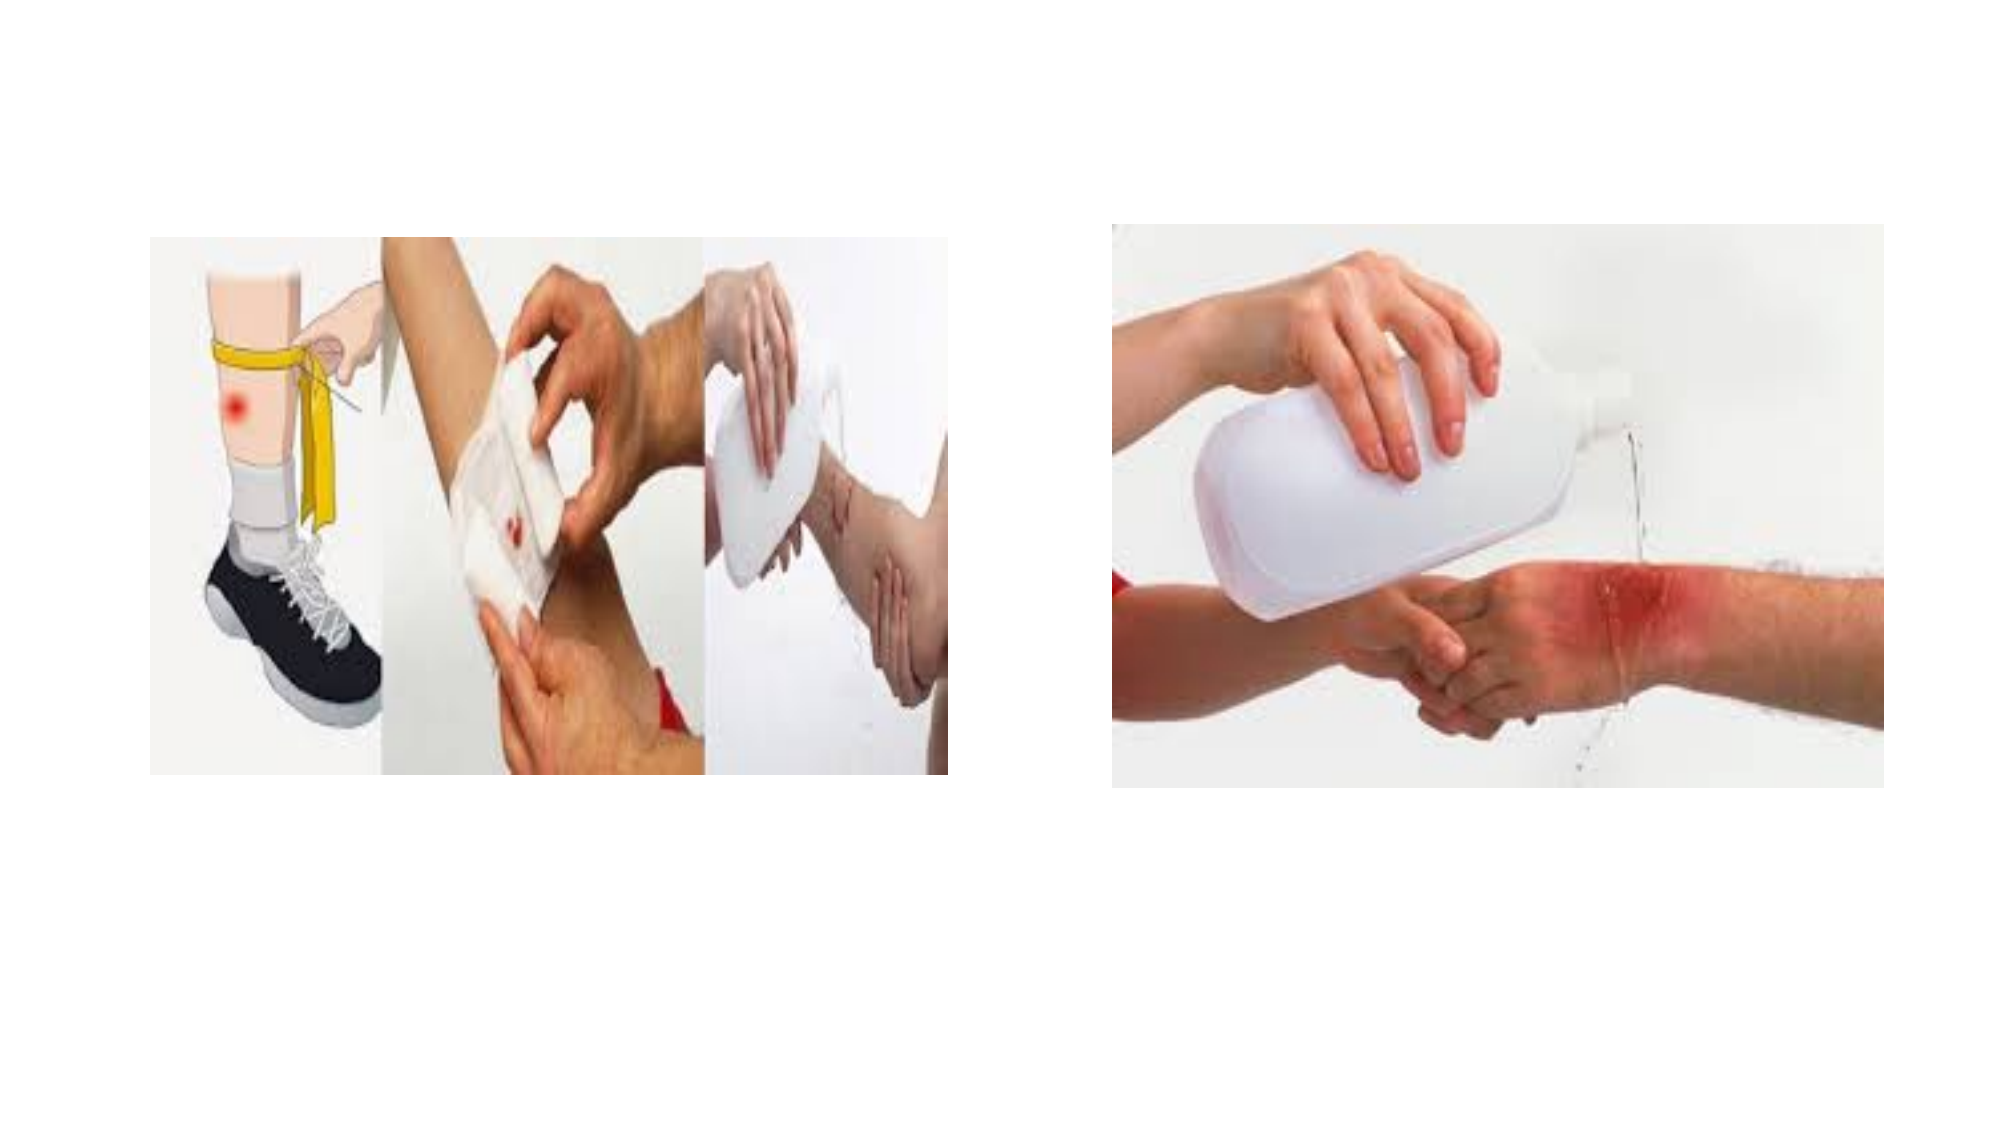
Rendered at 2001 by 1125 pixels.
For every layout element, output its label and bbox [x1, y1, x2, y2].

picture [1112, 224, 1884, 788]
picture [149, 237, 948, 775]
